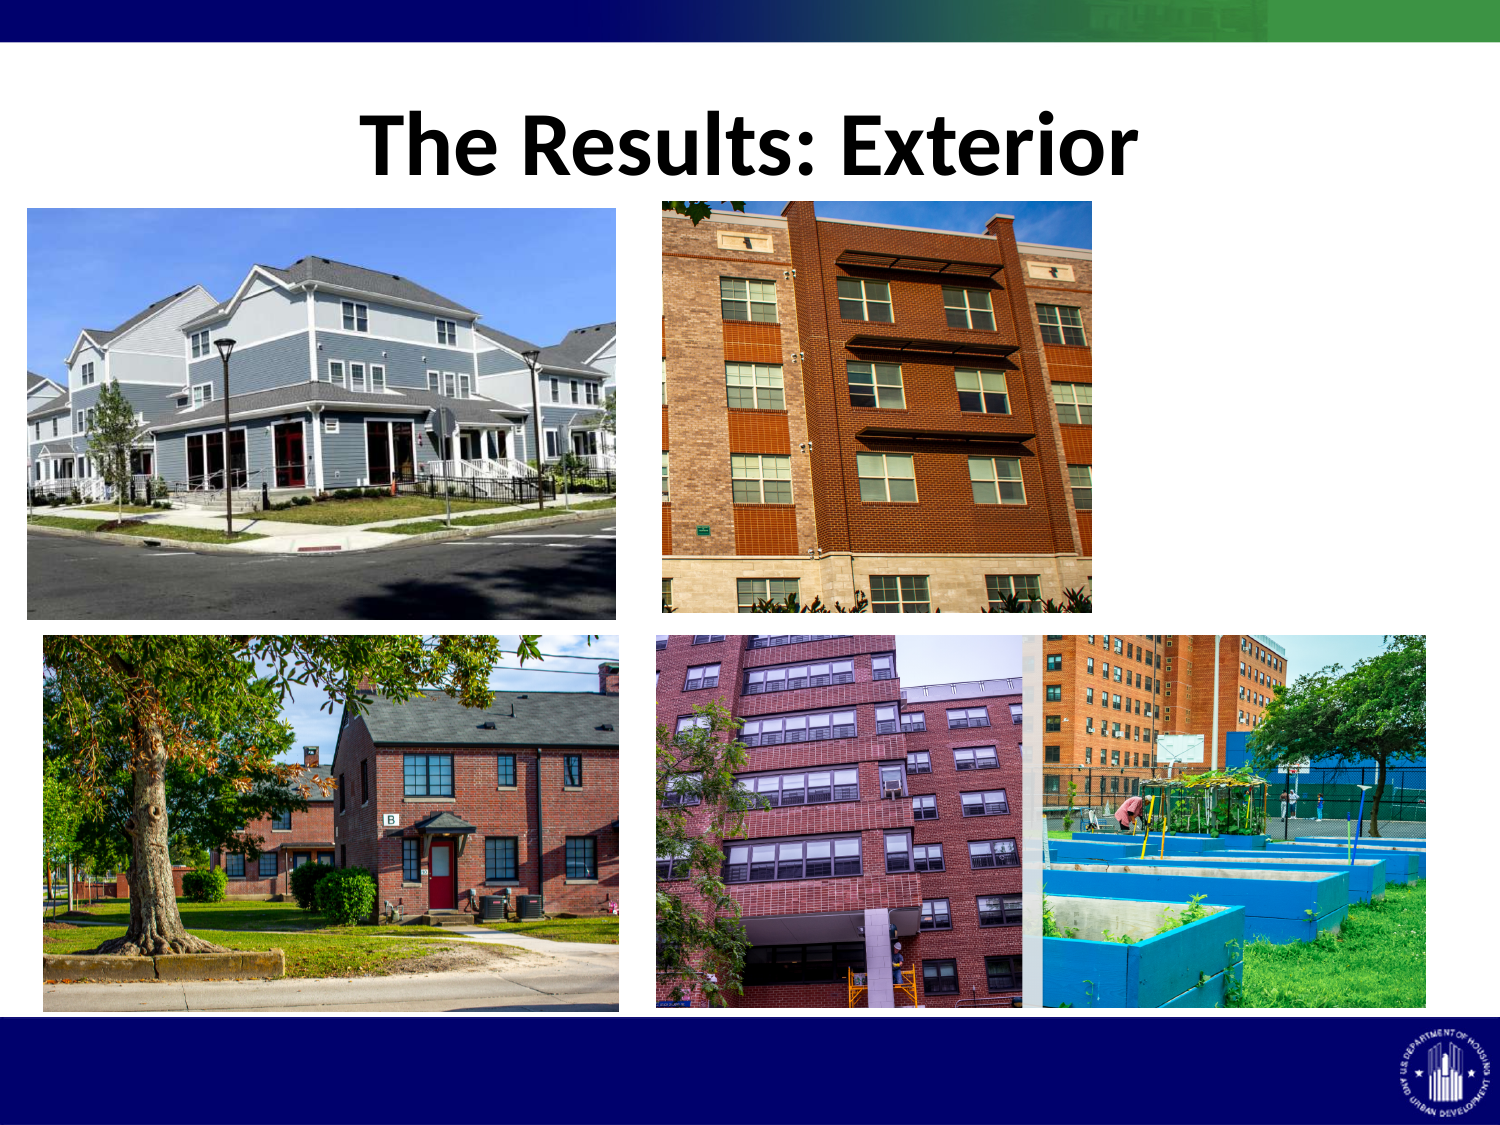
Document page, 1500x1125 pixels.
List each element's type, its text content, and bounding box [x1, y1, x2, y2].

picture [0, 0, 1500, 1125]
title The Results: Exterior [75, 45, 1425, 233]
